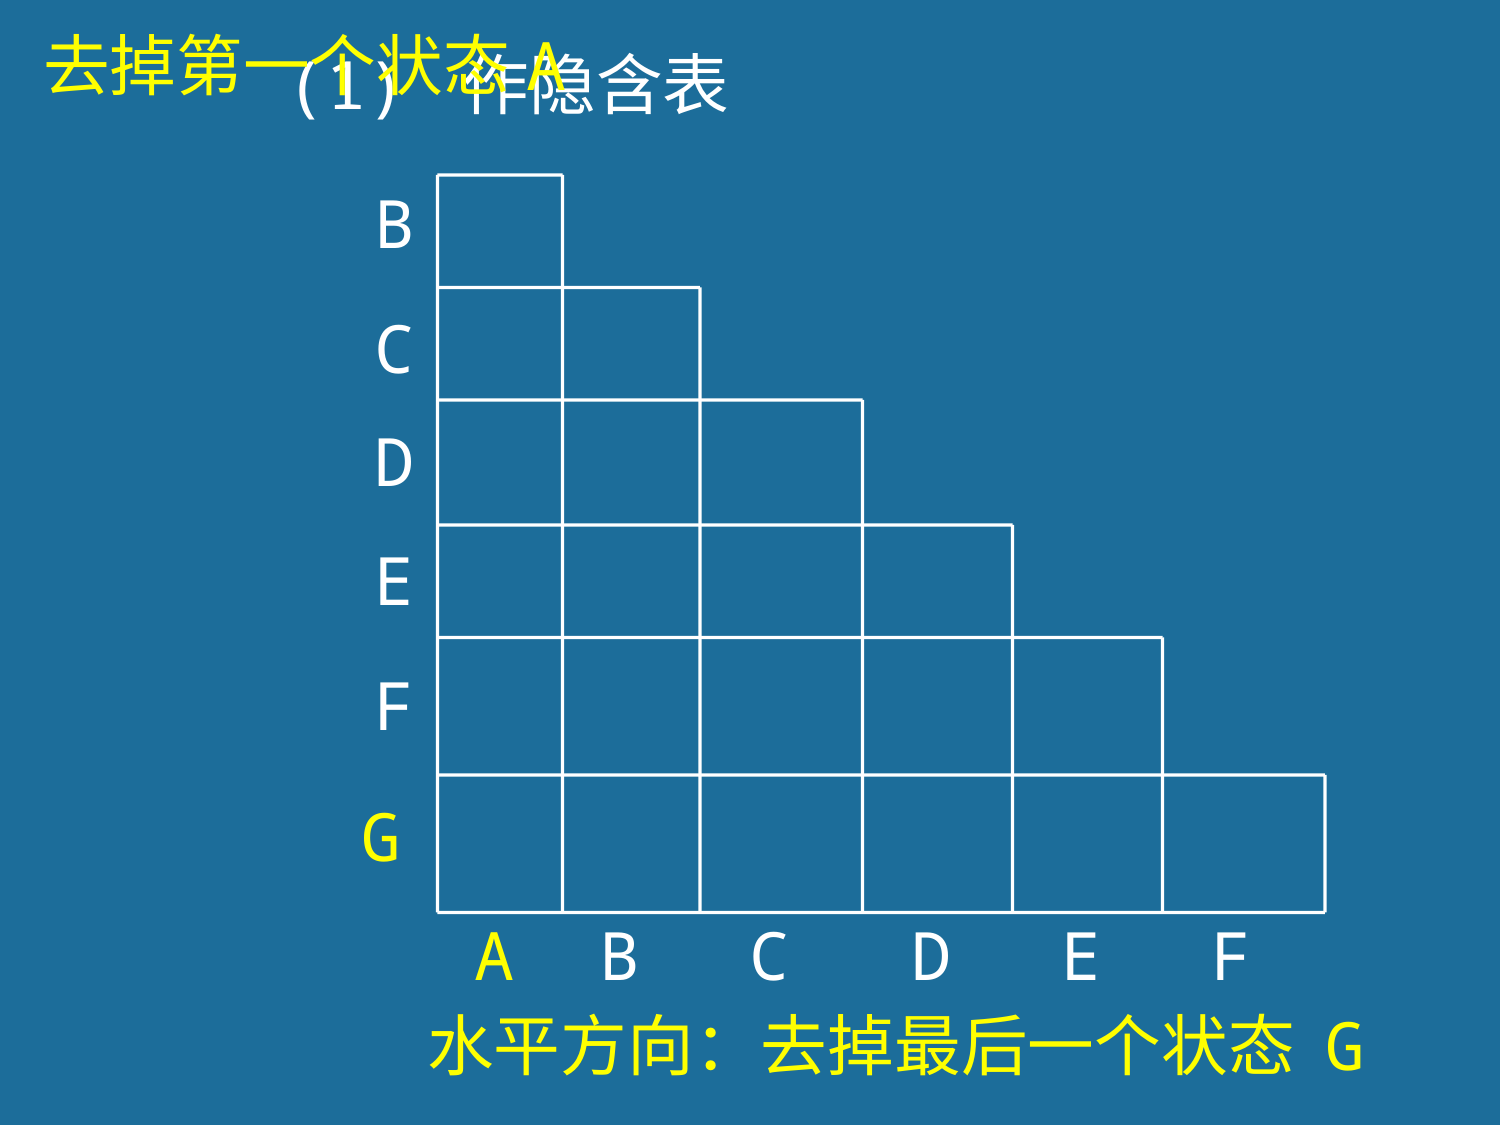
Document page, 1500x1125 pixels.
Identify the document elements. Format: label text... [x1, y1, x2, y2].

slide_number 68 [1151, 1025, 1465, 1100]
text_box 水平方向：去掉最后一个状态 G [412, 996, 1381, 1091]
text_box (1) 作隐含表 [271, 35, 745, 130]
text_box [349, 174, 1326, 1002]
text_box 垂直方向：去掉第一个状态A [0, 23, 582, 104]
